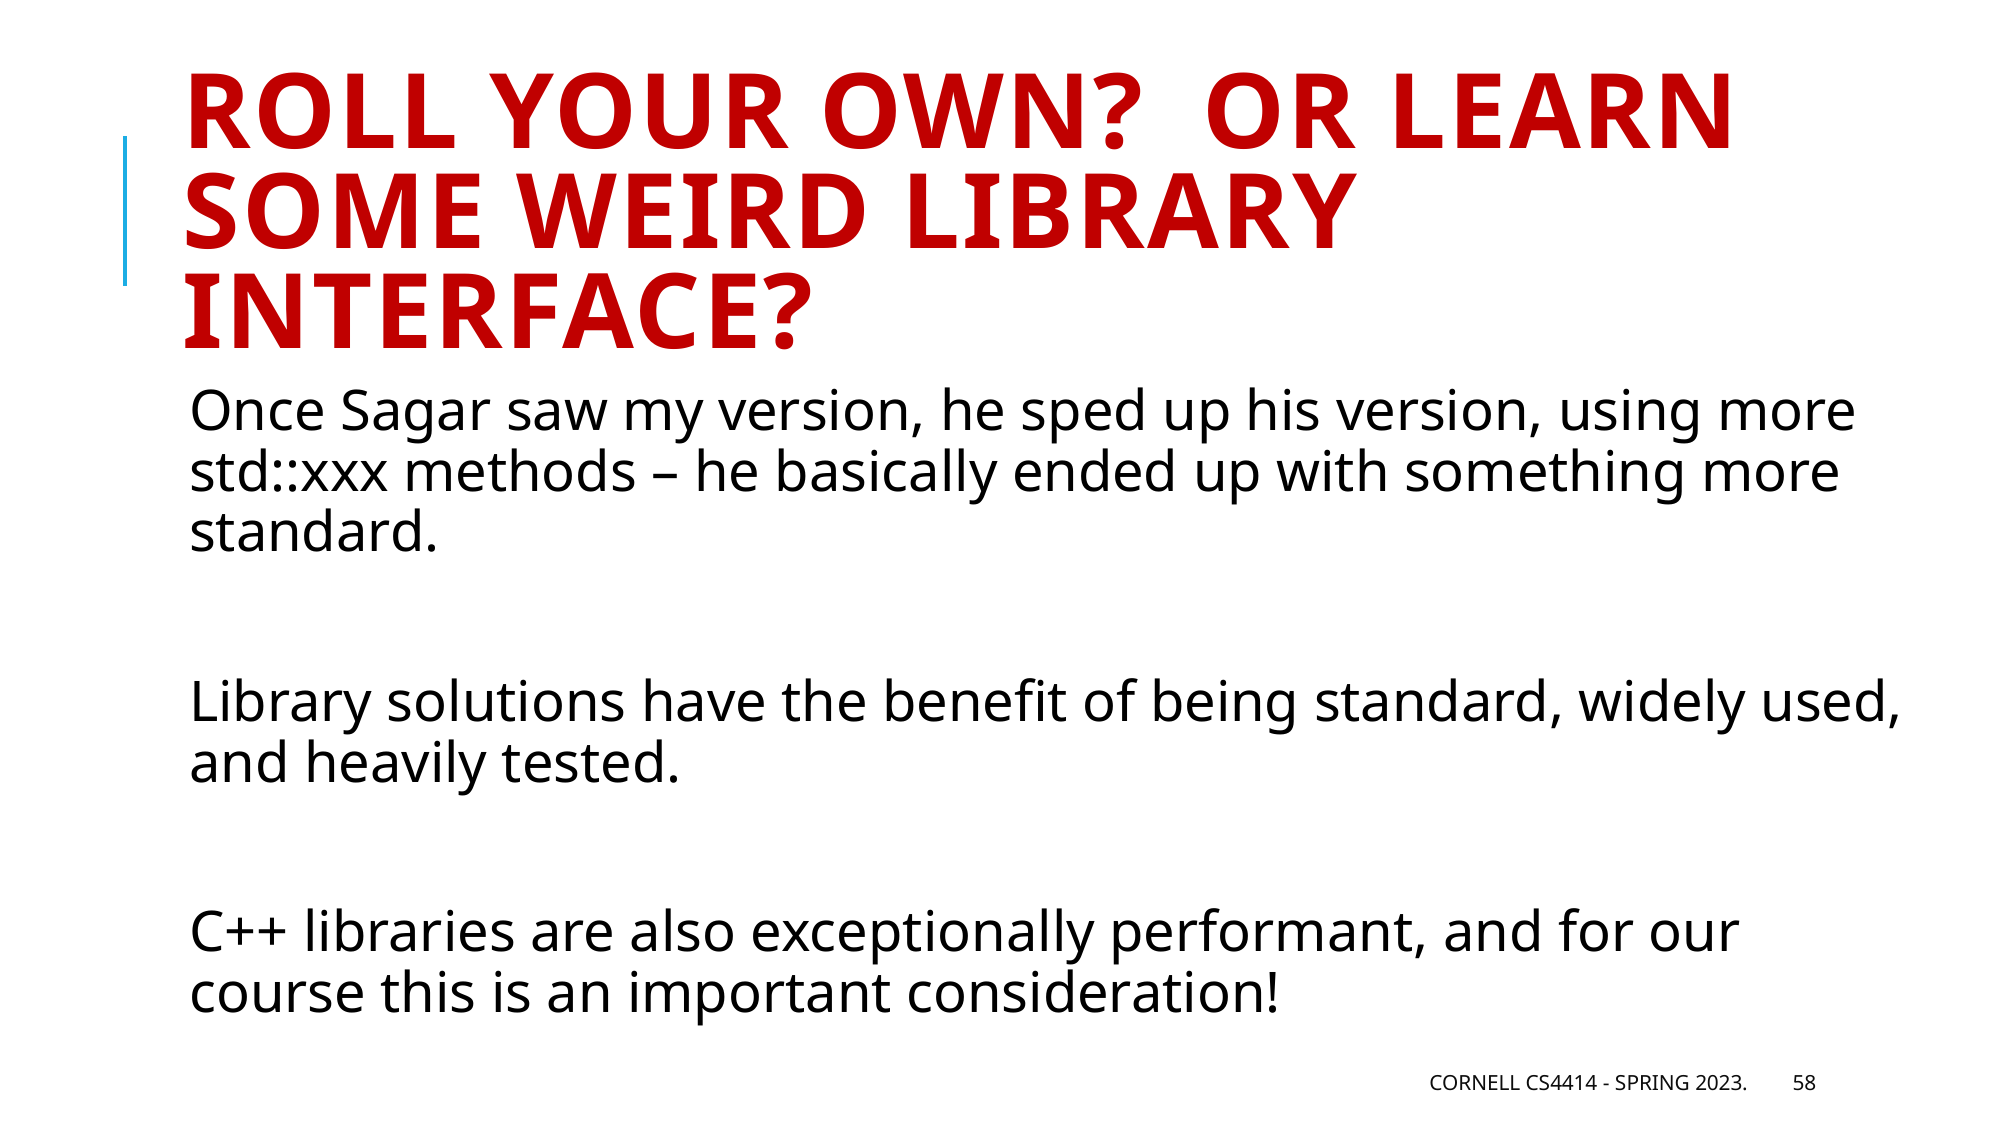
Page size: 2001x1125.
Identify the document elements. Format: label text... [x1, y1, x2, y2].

footer Cornell CS4414 - Spring 2023. [794, 1061, 1763, 1107]
slide_number 58 [1777, 1061, 1938, 1107]
title Roll your own? Or learn some weird library interface? [168, 96, 1914, 342]
list Once Sagar saw my version, he sped up his version, using more std::xxx methods – he basically ended up with something more standard. Library solutions have the benefit of being standard, widely used, and heavily tested. C++ libraries are also exceptionally performant, and for our course this is an important consideration! [168, 375, 1914, 1035]
